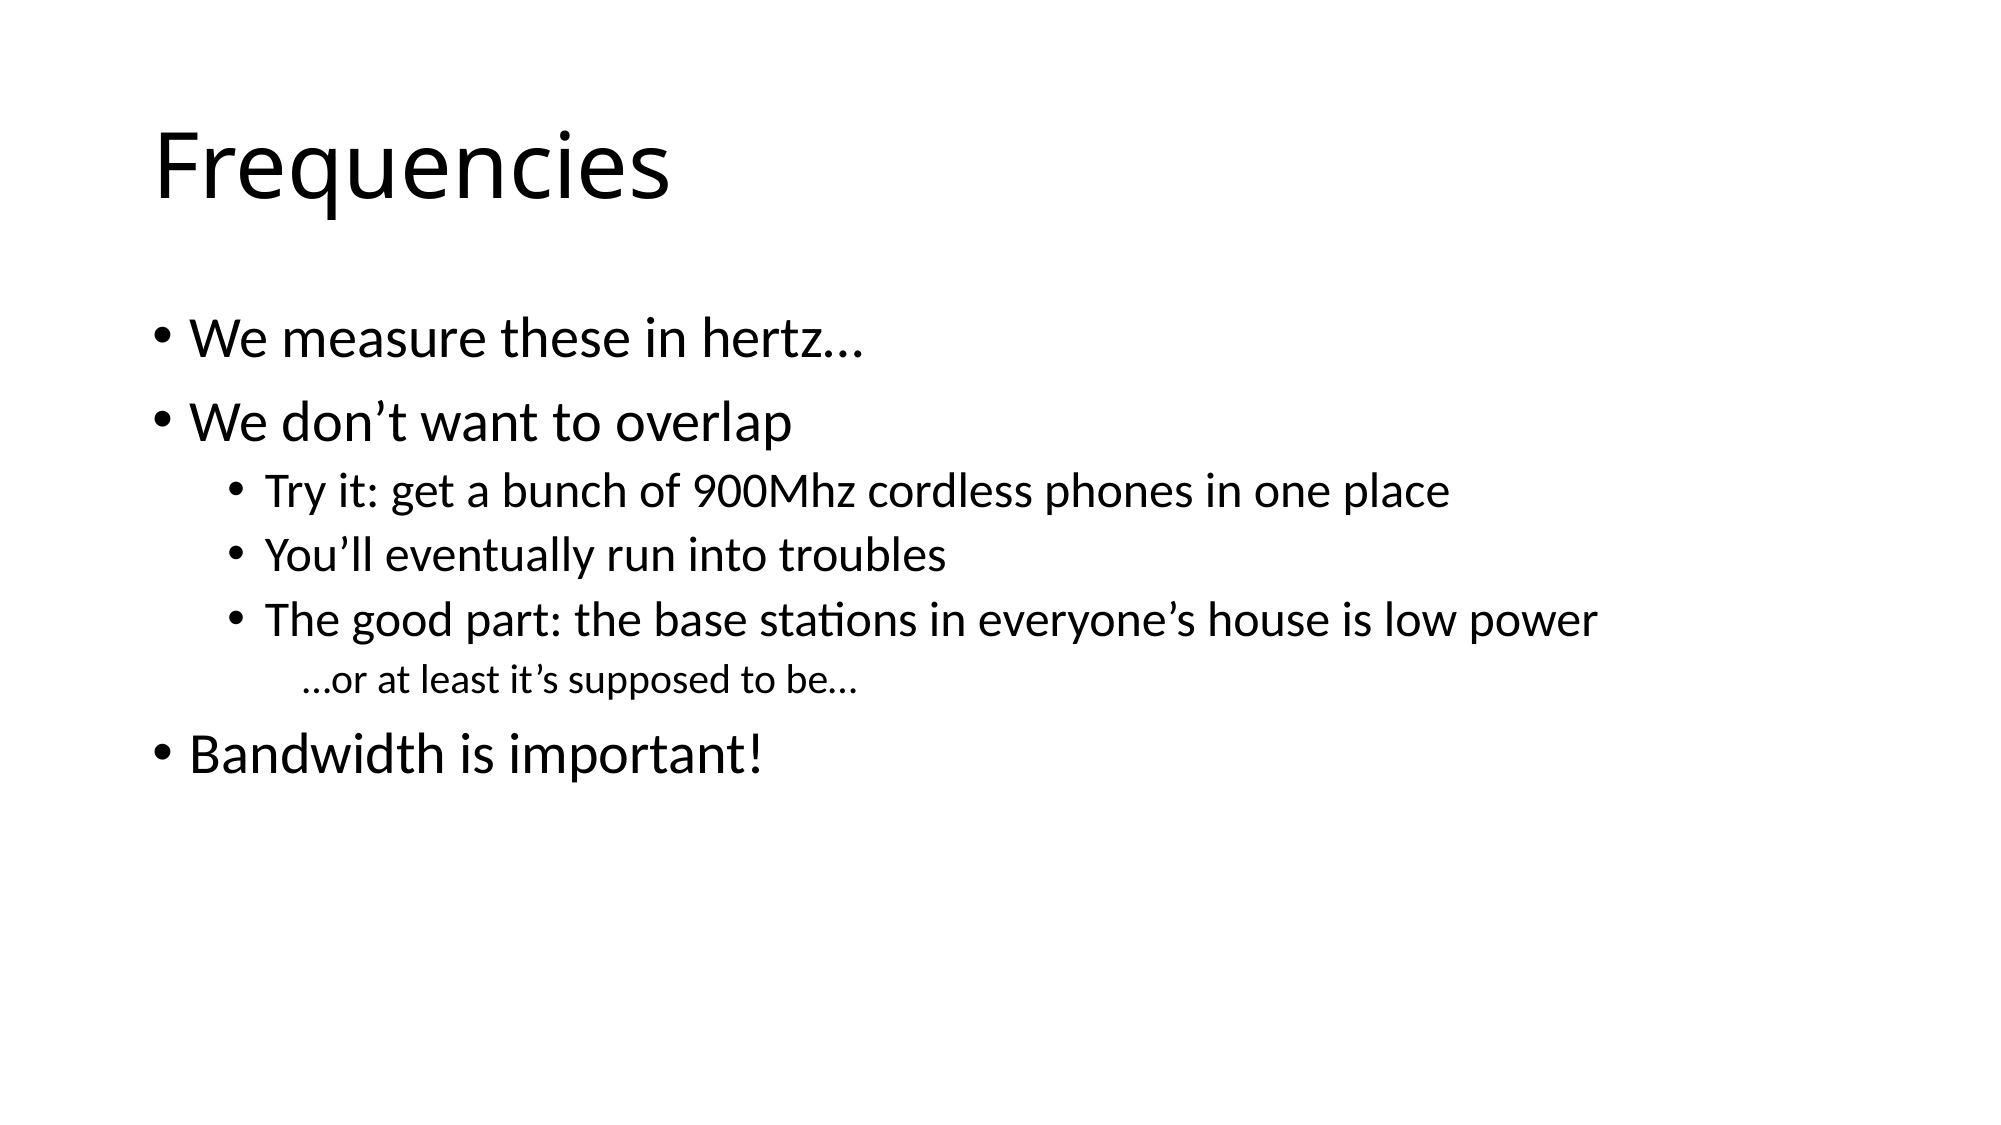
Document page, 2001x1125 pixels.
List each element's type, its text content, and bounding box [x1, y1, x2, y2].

list We measure these in hertz… We don’t want to overlap Try it: get a bunch of 900Mhz cordless phones in one place You’ll eventually run into troubles The good part: the base stations in everyone’s house is low power …or at least it’s supposed to be… Bandwidth is important! [137, 299, 1863, 1014]
title Frequencies [137, 59, 1863, 278]
